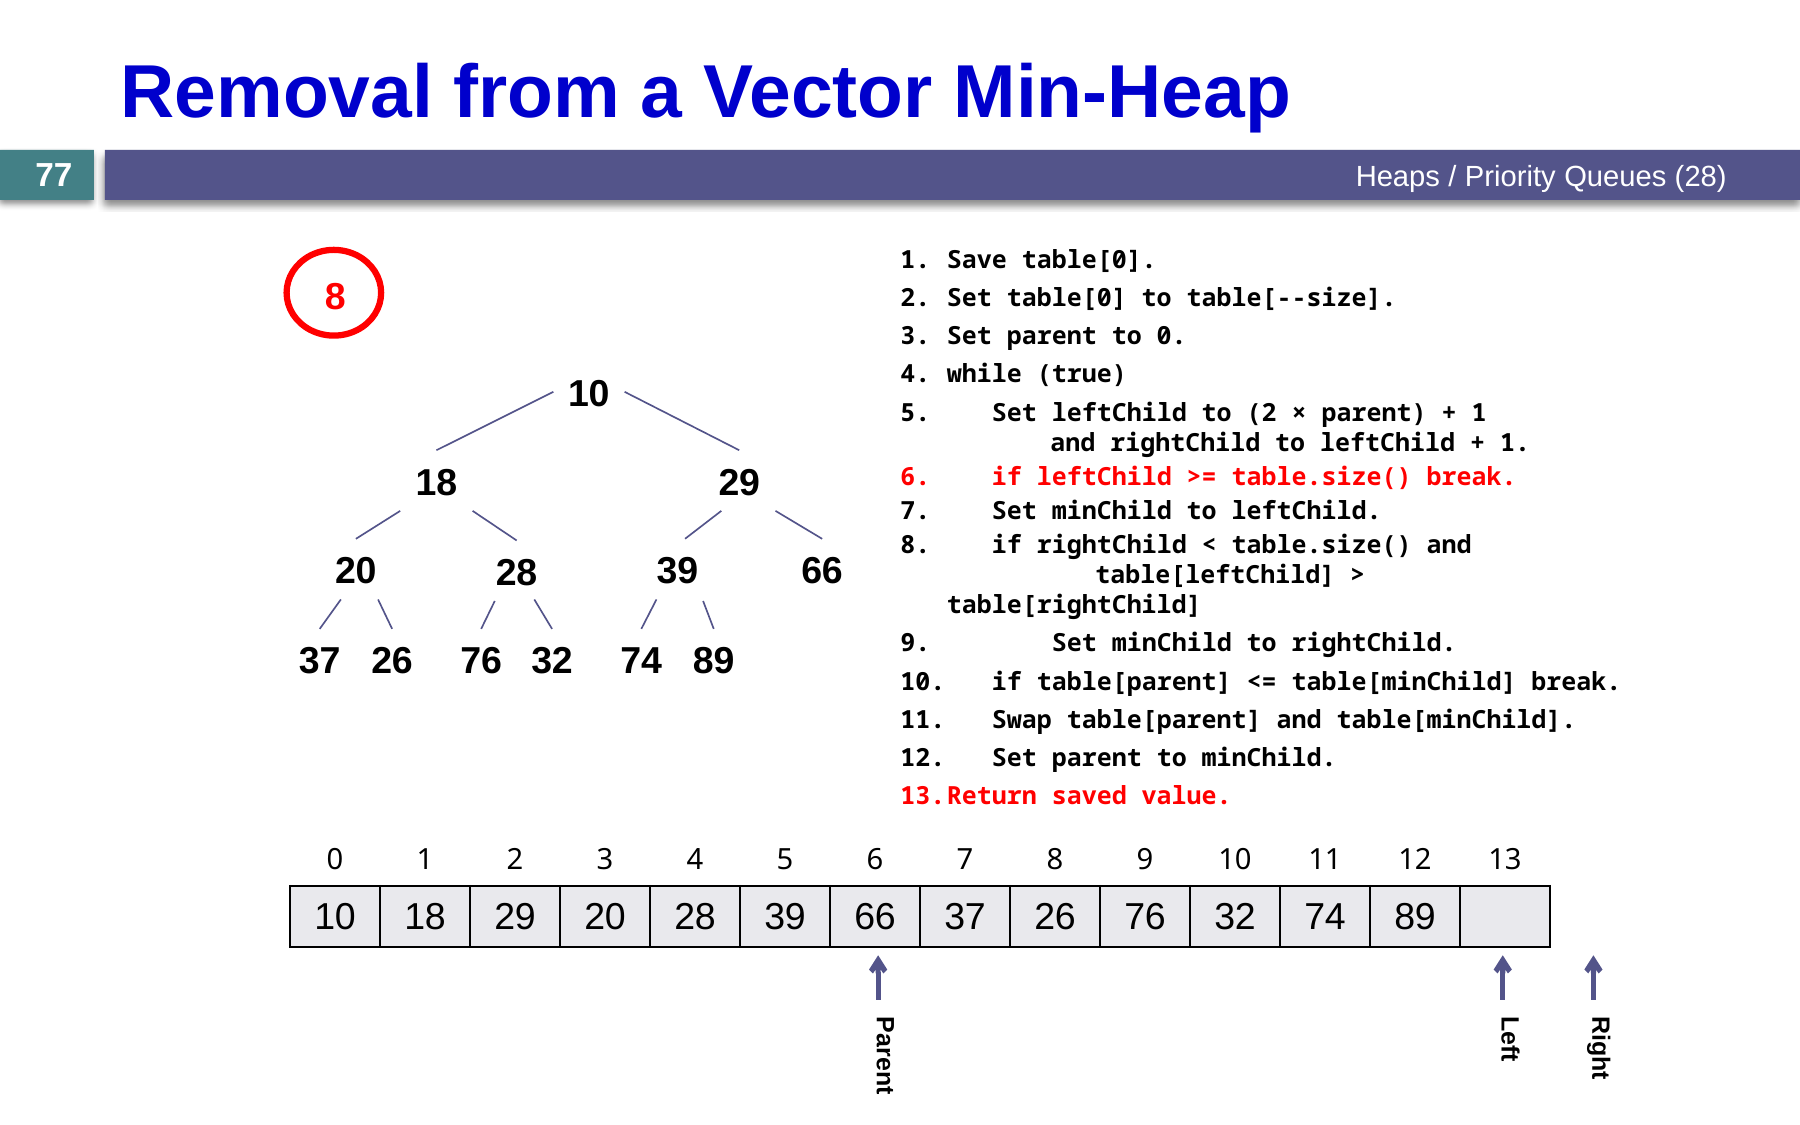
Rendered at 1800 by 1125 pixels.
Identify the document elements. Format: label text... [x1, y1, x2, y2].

table_header 0 [291, 826, 379, 885]
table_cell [1011, 887, 1099, 946]
table_header 8 [1011, 826, 1099, 885]
table_header 12 [1371, 826, 1459, 885]
table_header 5 [741, 826, 829, 885]
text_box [885, 235, 1650, 818]
title Removal from a Vector Min-Heap [105, 27, 1743, 149]
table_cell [831, 887, 919, 946]
table_cell 29 [471, 887, 559, 946]
text_box [285, 248, 383, 338]
footer Heaps / Priority Queues (28) [675, 149, 1743, 202]
table_header 6 [831, 826, 919, 885]
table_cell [1461, 887, 1549, 946]
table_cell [1101, 887, 1189, 946]
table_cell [1191, 887, 1279, 946]
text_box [310, 264, 361, 324]
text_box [283, 361, 859, 690]
table_cell 20 [561, 887, 649, 946]
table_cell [1281, 887, 1369, 946]
table_header 9 [1101, 826, 1189, 885]
table_header 2 [471, 826, 559, 885]
table_cell 18 [381, 887, 469, 946]
table_cell 10 [291, 887, 379, 946]
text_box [848, 955, 910, 1096]
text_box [1563, 954, 1625, 1082]
table_header 10 [1191, 826, 1279, 885]
table_header 3 [561, 826, 649, 885]
table_header 13 [1461, 826, 1549, 885]
table_header 1 [381, 826, 469, 885]
table_header 7 [921, 826, 1009, 885]
slide_number 77 [0, 150, 108, 196]
table_header 4 [651, 826, 739, 885]
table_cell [1371, 887, 1459, 946]
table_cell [921, 887, 1009, 946]
table_header 11 [1281, 826, 1369, 885]
table_cell 28 [651, 887, 739, 946]
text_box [1473, 954, 1535, 1064]
table_cell 39 [741, 887, 829, 946]
